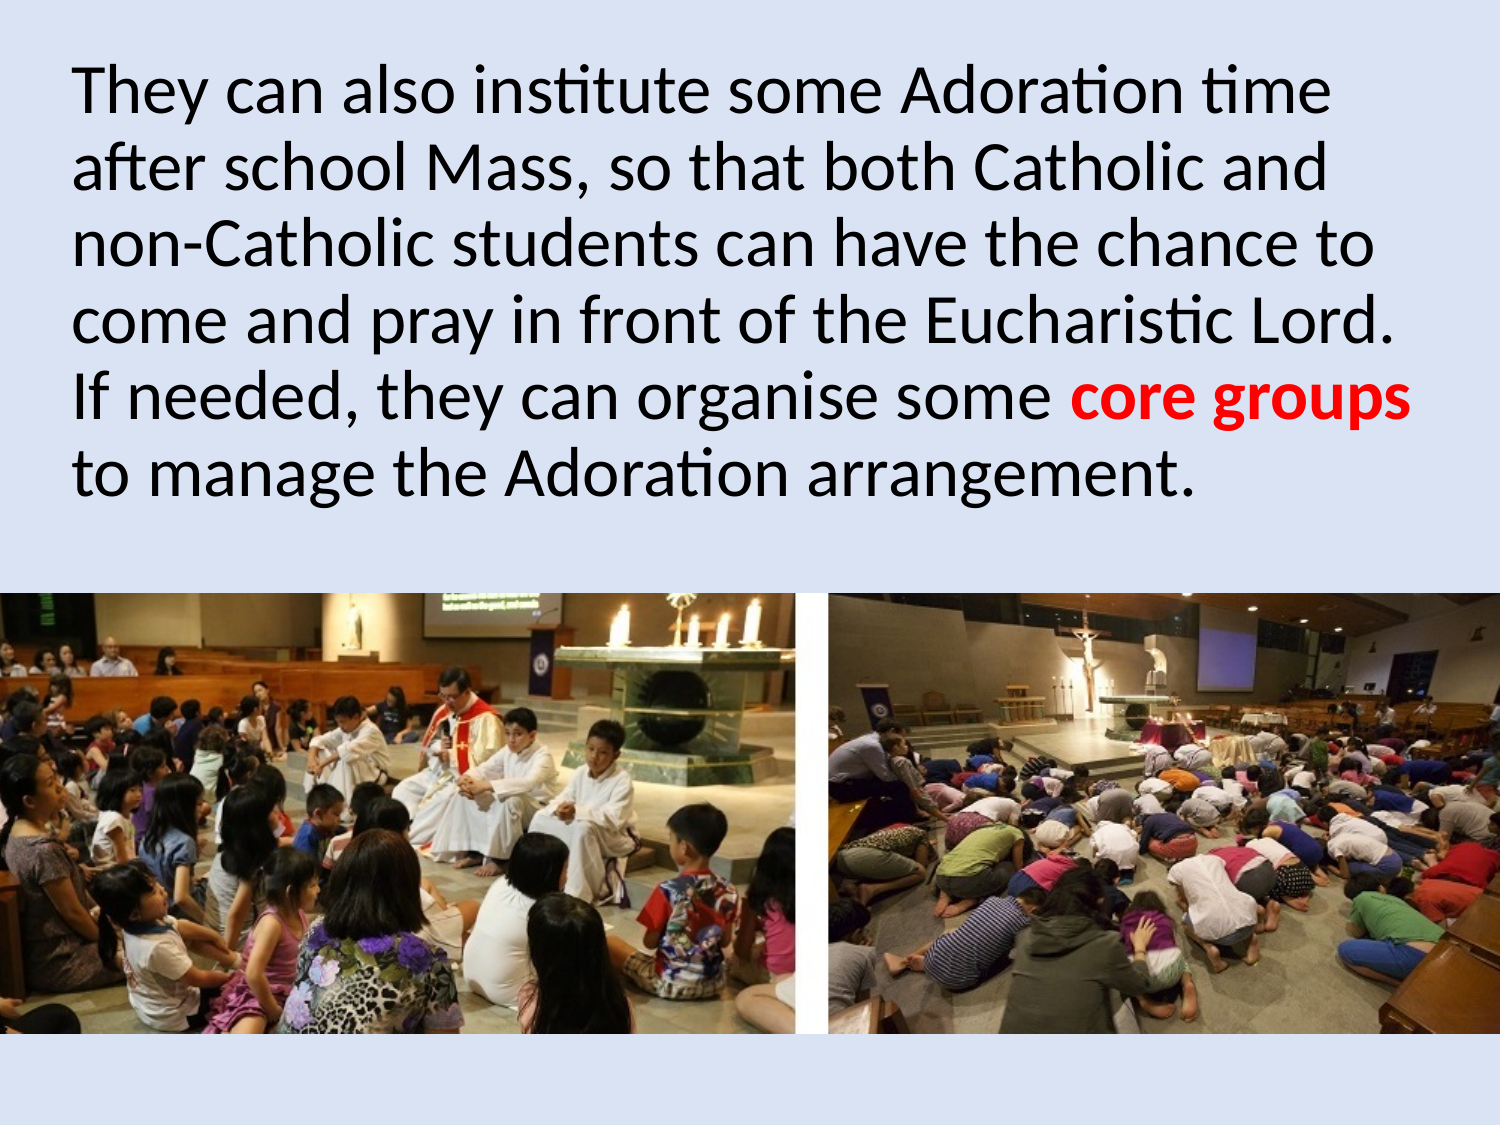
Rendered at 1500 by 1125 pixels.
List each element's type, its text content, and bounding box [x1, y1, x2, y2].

picture [0, 593, 1500, 1034]
list They can also institute some Adoration time after school Mass, so that both Catholic and non-Catholic students can have the chance to come and pray in front of the Eucharistic Lord. If needed, they can organise some core groups to manage the Adoration arrangement. [55, 45, 1462, 532]
